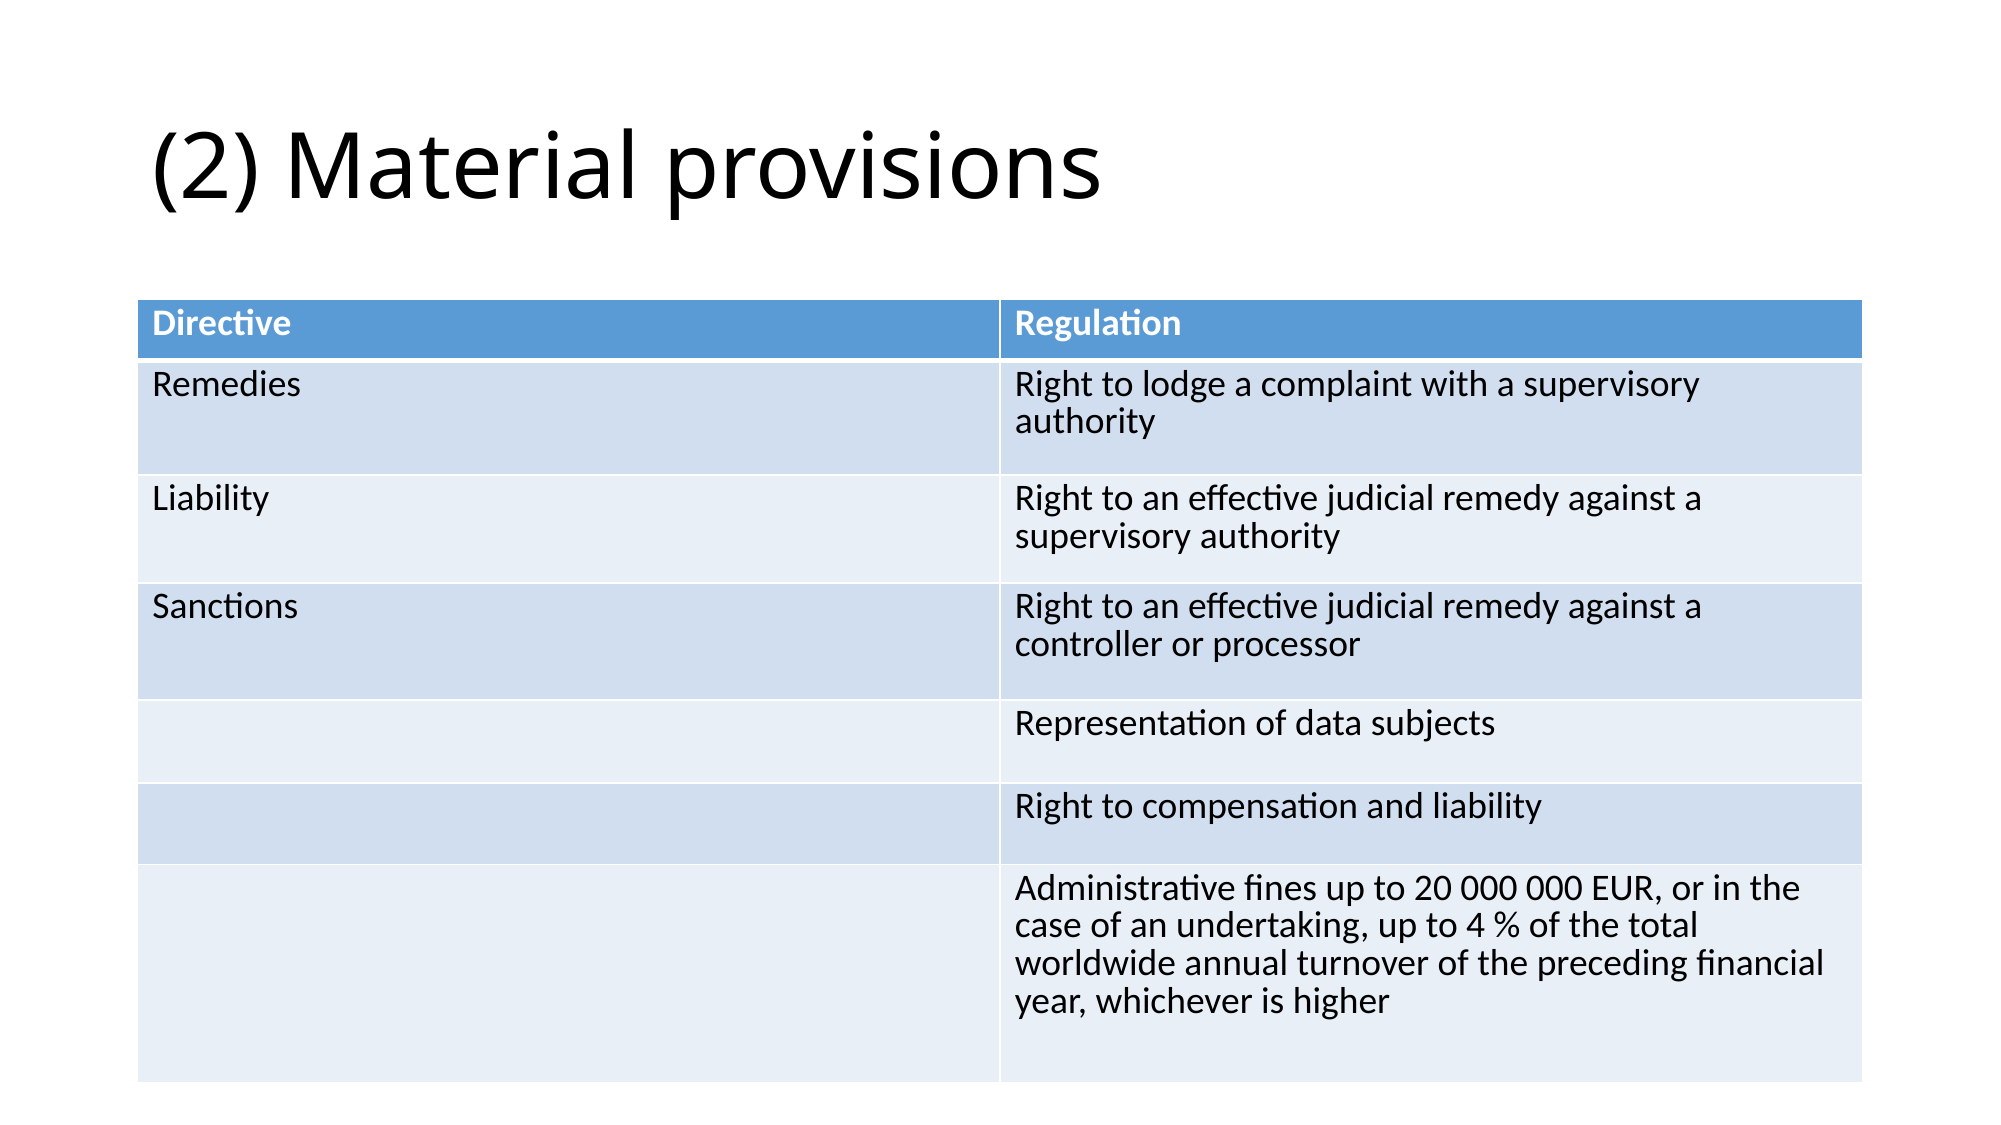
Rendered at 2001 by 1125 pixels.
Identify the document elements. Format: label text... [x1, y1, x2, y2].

table_cell Right to lodge a complaint with a supervisory authority [1001, 363, 1862, 474]
table_header Regulation [1001, 300, 1862, 358]
table_cell Right to an effective judicial remedy against a supervisory authority [1001, 476, 1862, 582]
table_cell Right to compensation and liability [1001, 784, 1862, 864]
table_cell Sanctions [138, 584, 999, 699]
table_cell Remedies [138, 363, 999, 474]
table_cell [138, 784, 999, 864]
table_cell Right to an effective judicial remedy against a controller or processor [1001, 584, 1862, 699]
table_cell [138, 701, 999, 782]
table_cell [138, 865, 999, 1082]
table_cell Administrative fines up to 20 000 000 EUR, or in the case of an undertaking, up to 4 % of the total worldwide annual turnover of the preceding financial year, whichever is higher [1001, 865, 1862, 1082]
table_cell Representation of data subjects [1001, 701, 1862, 782]
table_cell Liability [138, 476, 999, 582]
table_header Directive [138, 300, 999, 358]
title (2) Material provisions [137, 59, 1863, 278]
